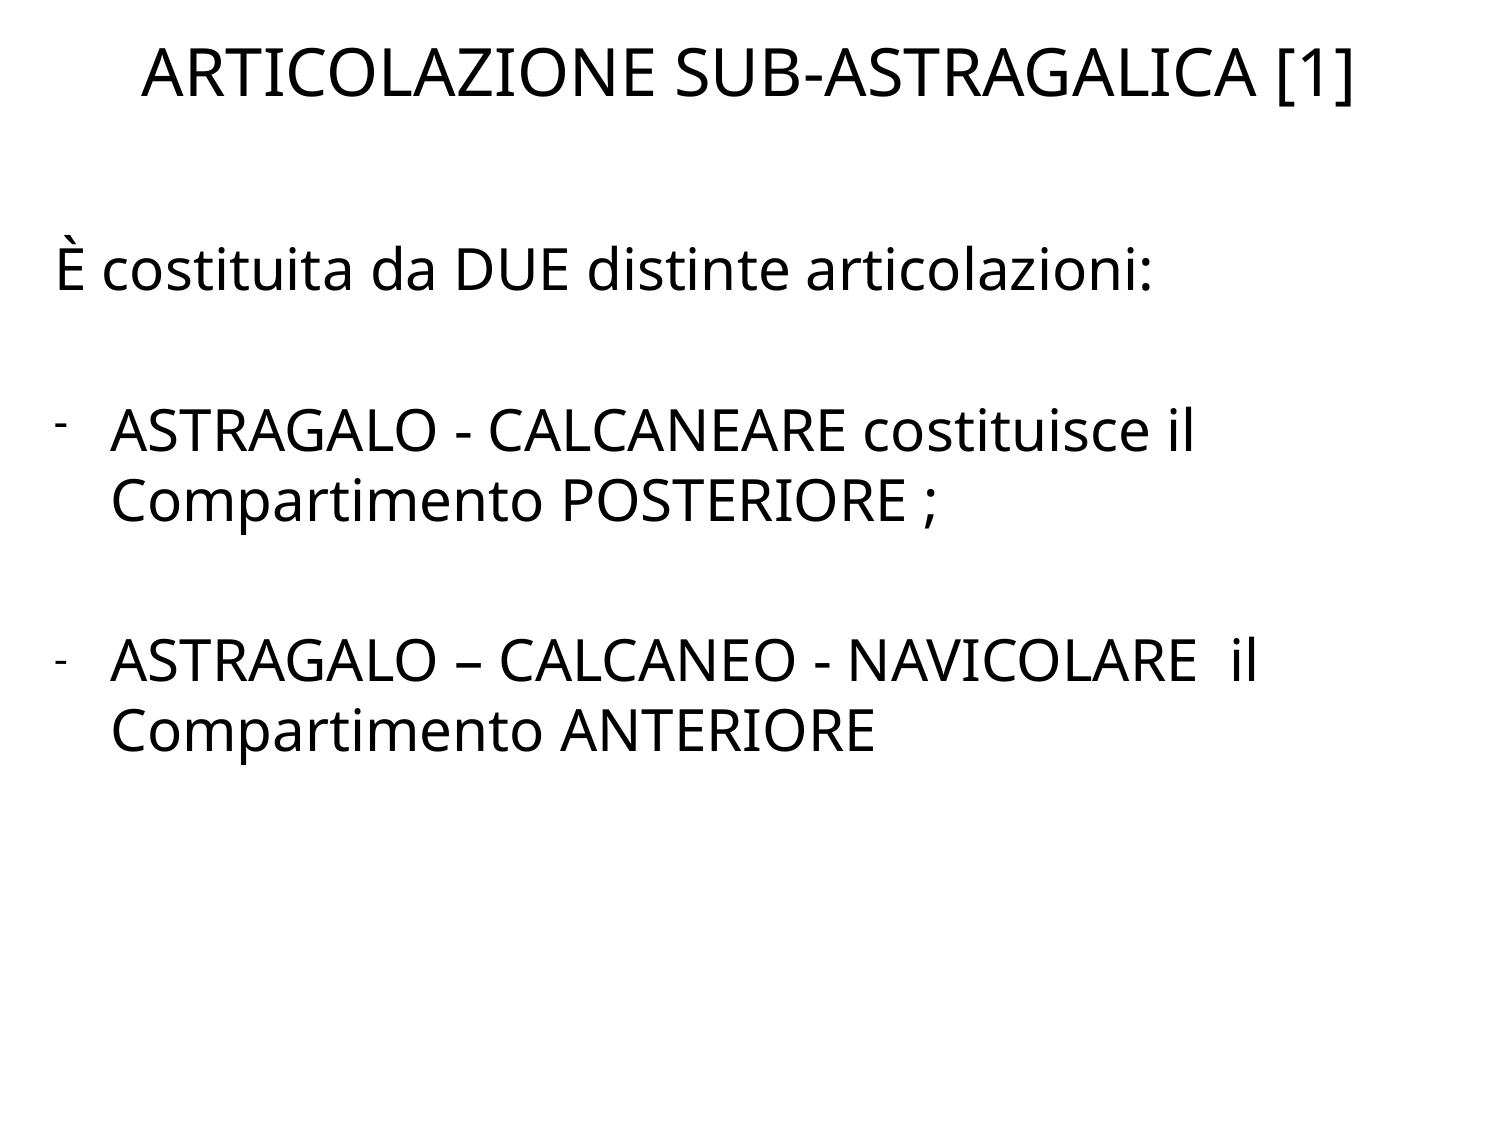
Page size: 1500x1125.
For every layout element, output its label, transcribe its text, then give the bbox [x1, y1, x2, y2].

list È costituita da DUE distinte articolazioni: ASTRAGALO - CALCANEARE costituisce il Compartimento POSTERIORE ; ASTRAGALO – CALCANEO - NAVICOLARE il Compartimento ANTERIORE [38, 149, 1462, 953]
title ARTICOLAZIONE SUB-ASTRAGALICA [1] [0, 30, 1500, 110]
